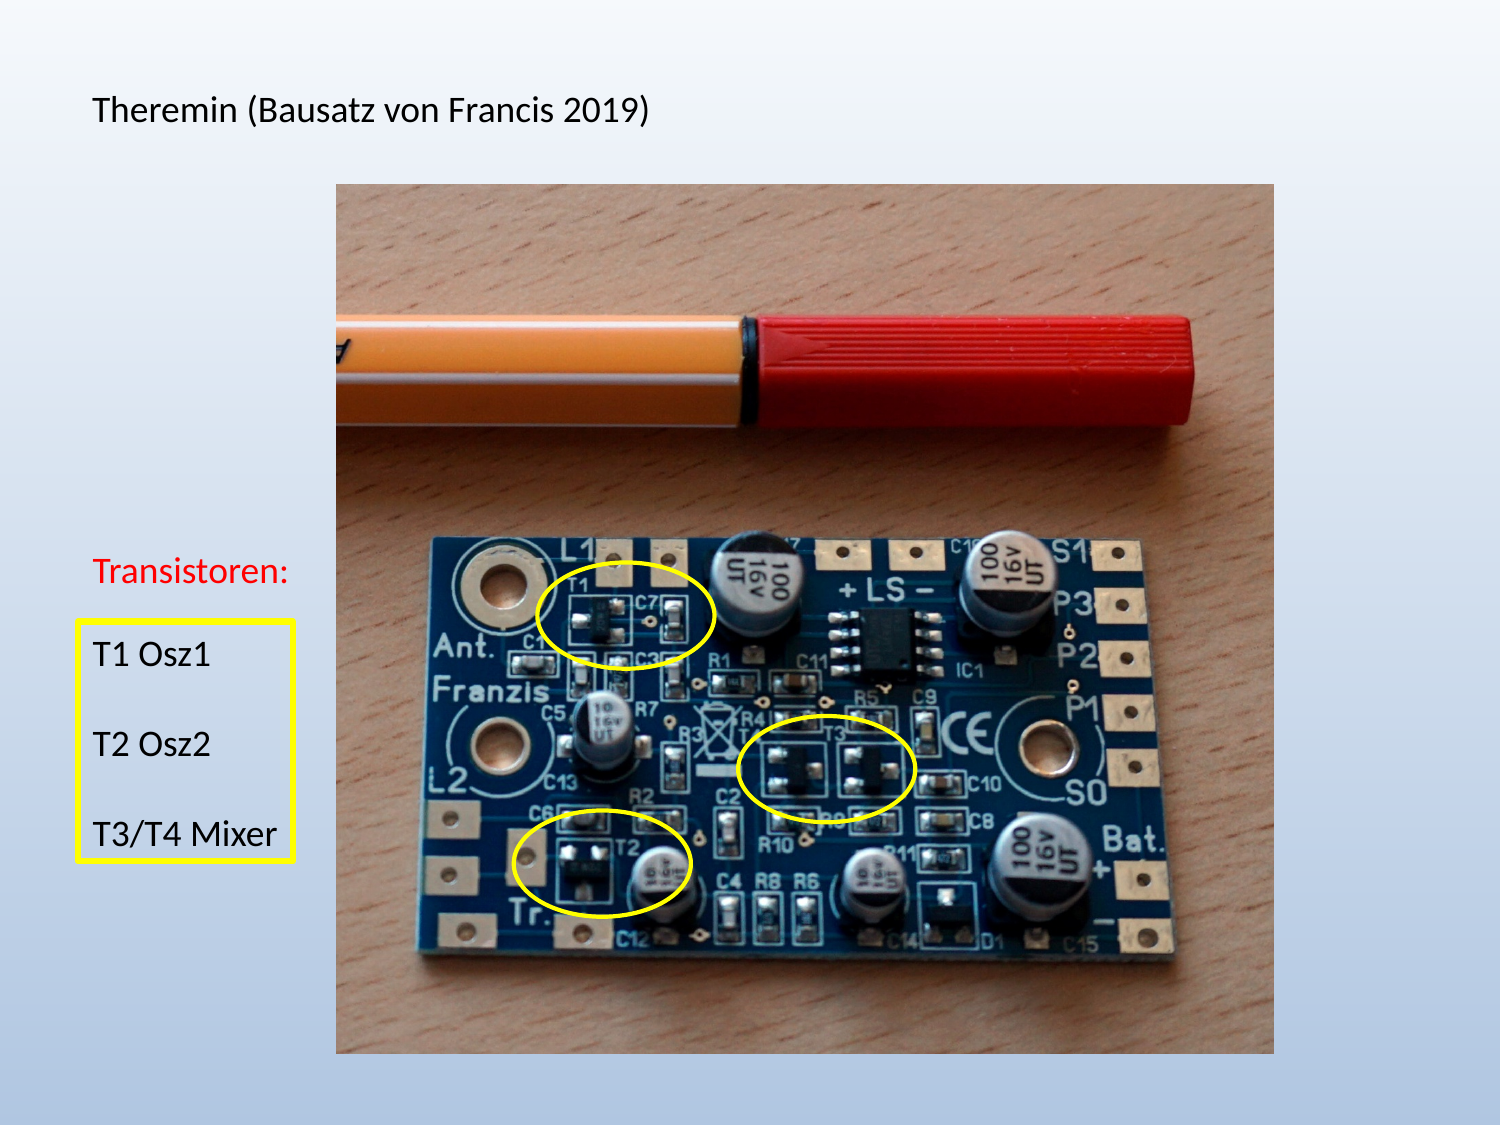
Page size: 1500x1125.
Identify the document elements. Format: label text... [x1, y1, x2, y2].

text_box T1 Osz1 T2 Osz2 T3/T4 Mixer [77, 621, 293, 862]
text_box Transistoren: [77, 538, 305, 599]
picture [336, 184, 1274, 1055]
text_box Theremin (Bausatz von Francis 2019) [77, 78, 666, 138]
